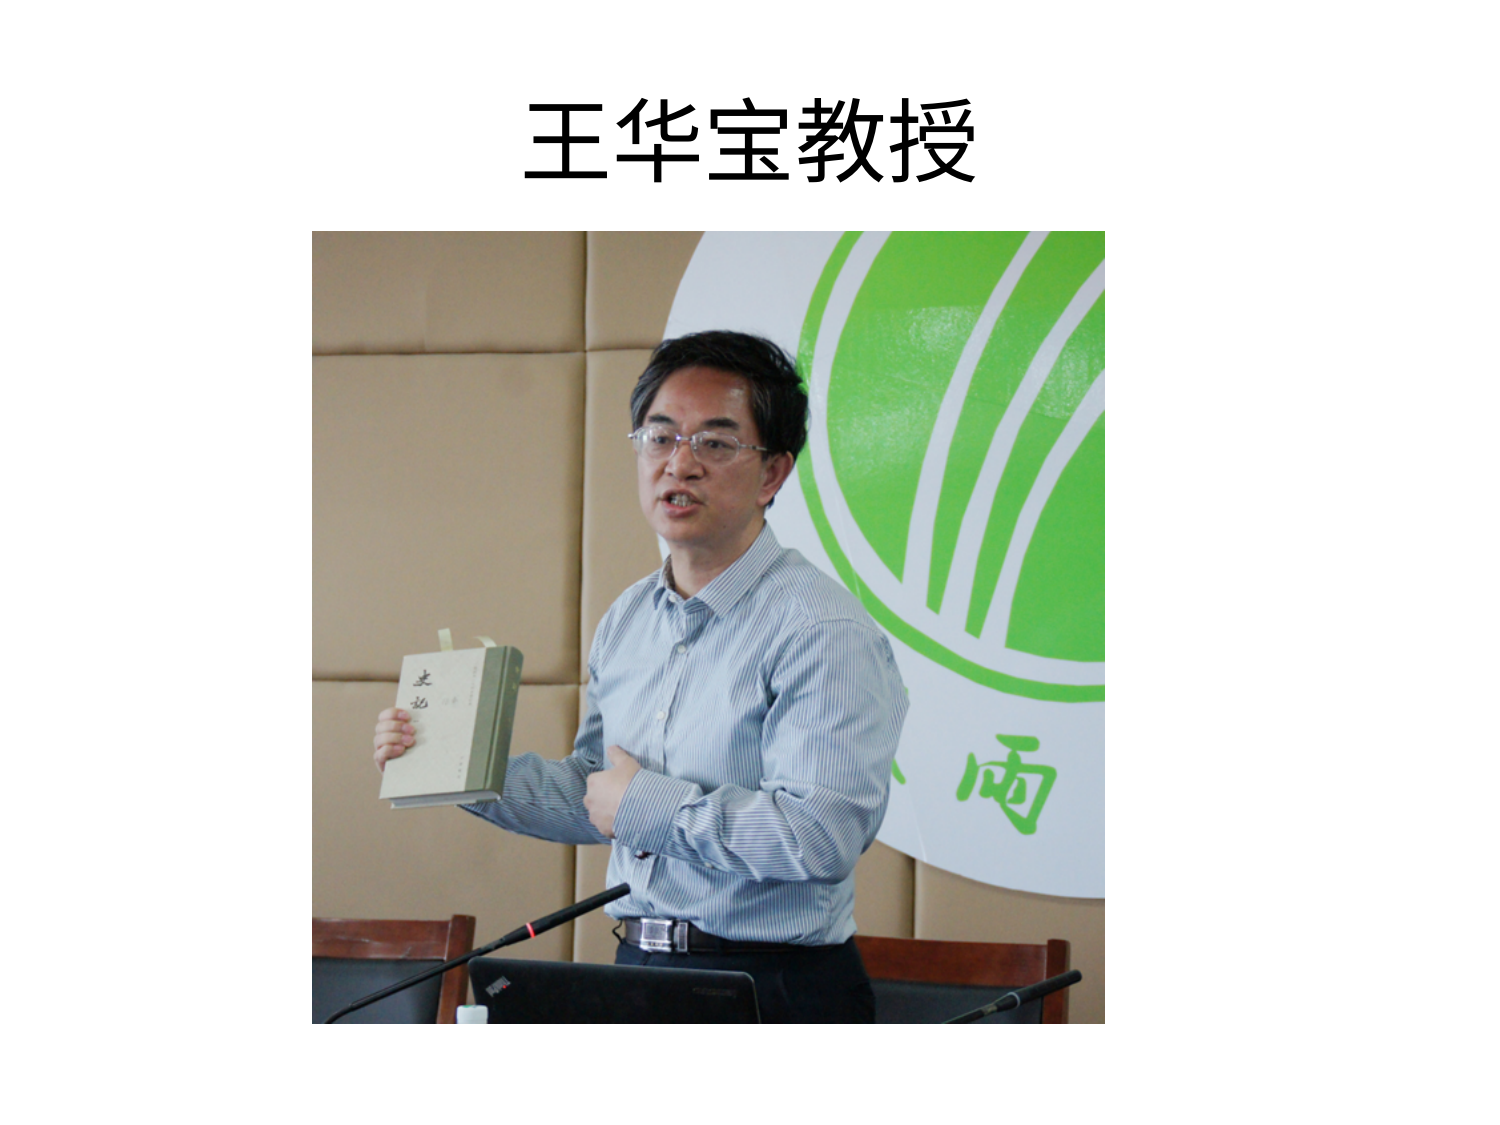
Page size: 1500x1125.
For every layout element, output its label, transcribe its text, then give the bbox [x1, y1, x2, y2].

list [312, 231, 1105, 1024]
title 王华宝教授 [75, 45, 1425, 233]
